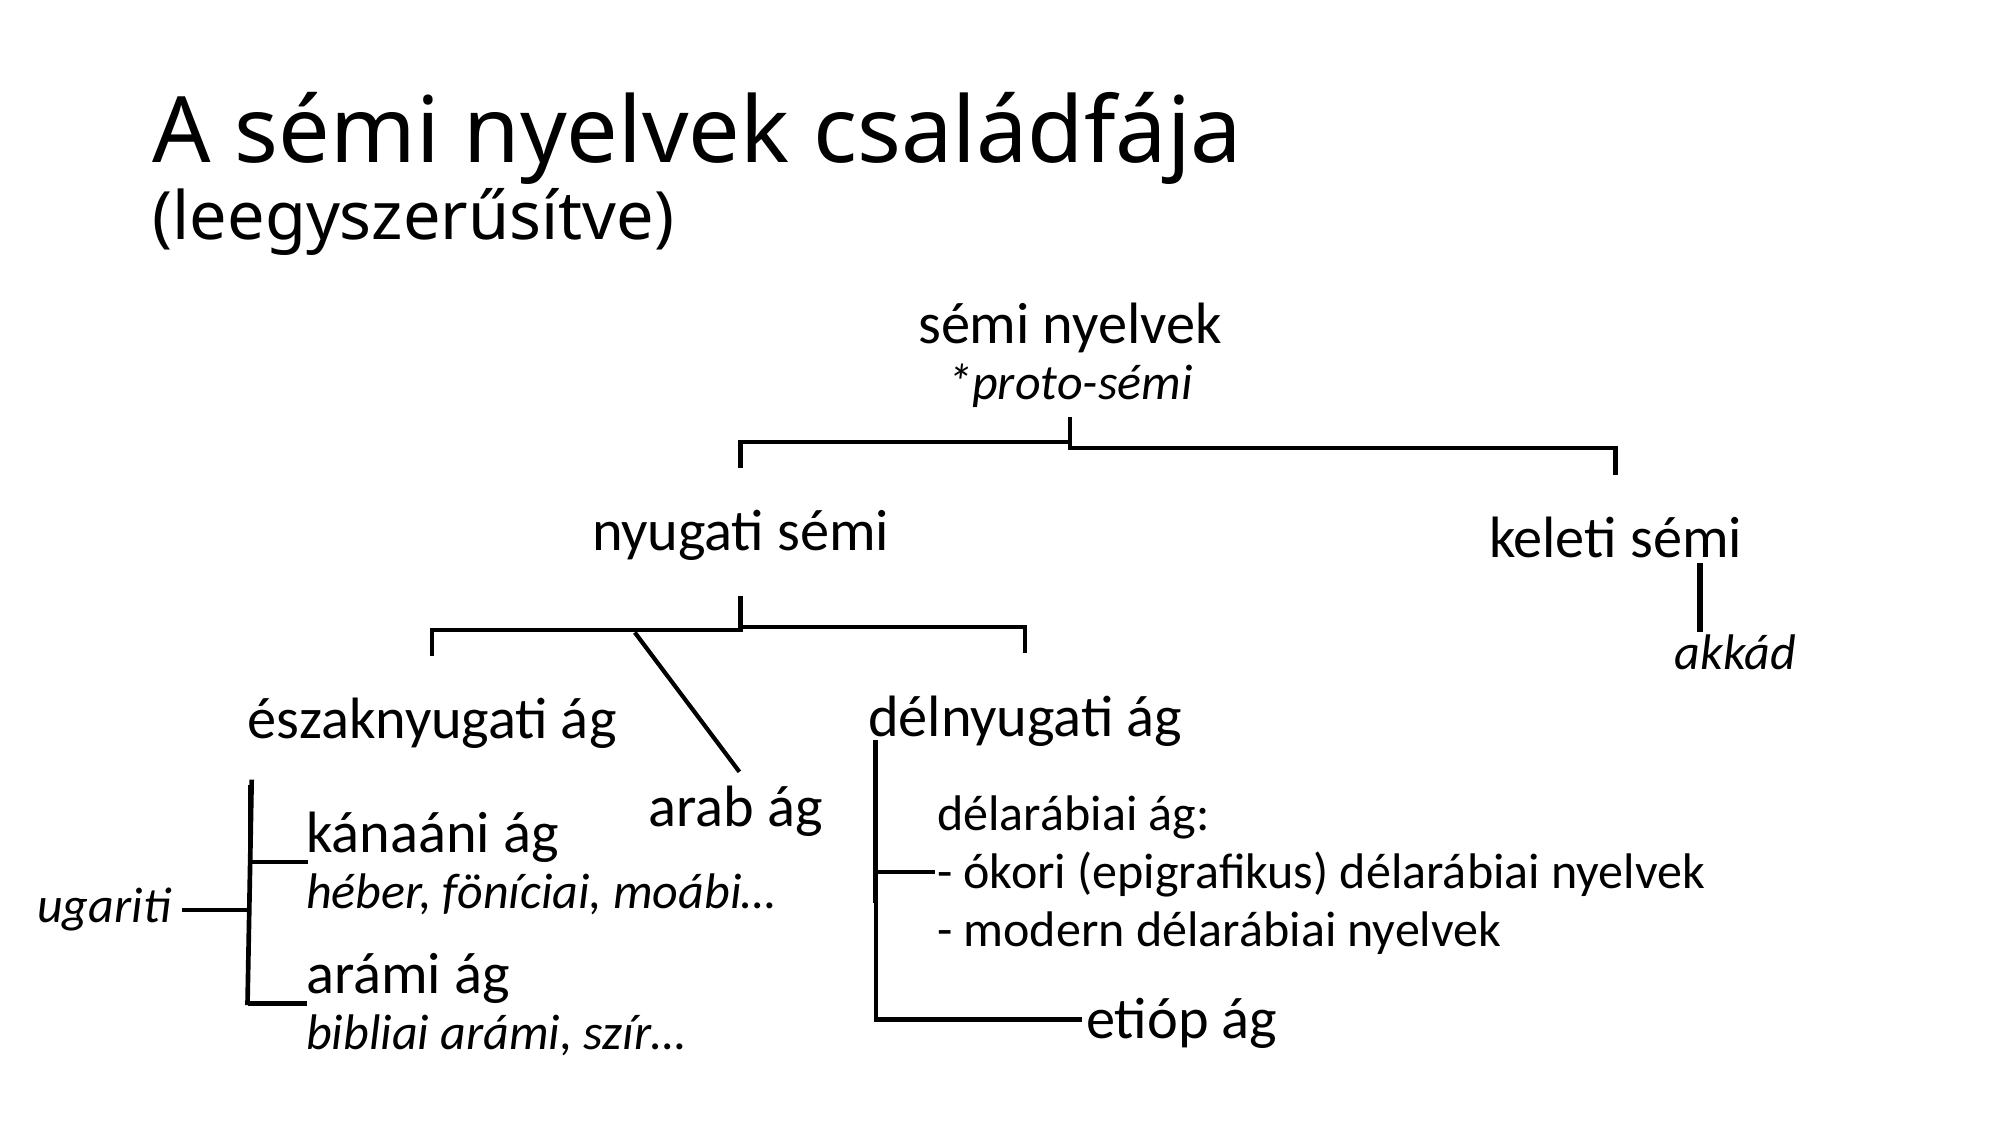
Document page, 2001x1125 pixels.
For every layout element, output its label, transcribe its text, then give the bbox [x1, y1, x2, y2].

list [137, 287, 1863, 1125]
title A sémi nyelvek családfája (leegyszerűsítve) [137, 59, 1863, 278]
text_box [247, 779, 252, 1006]
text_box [634, 632, 740, 772]
text_box ugariti [22, 864, 137, 940]
